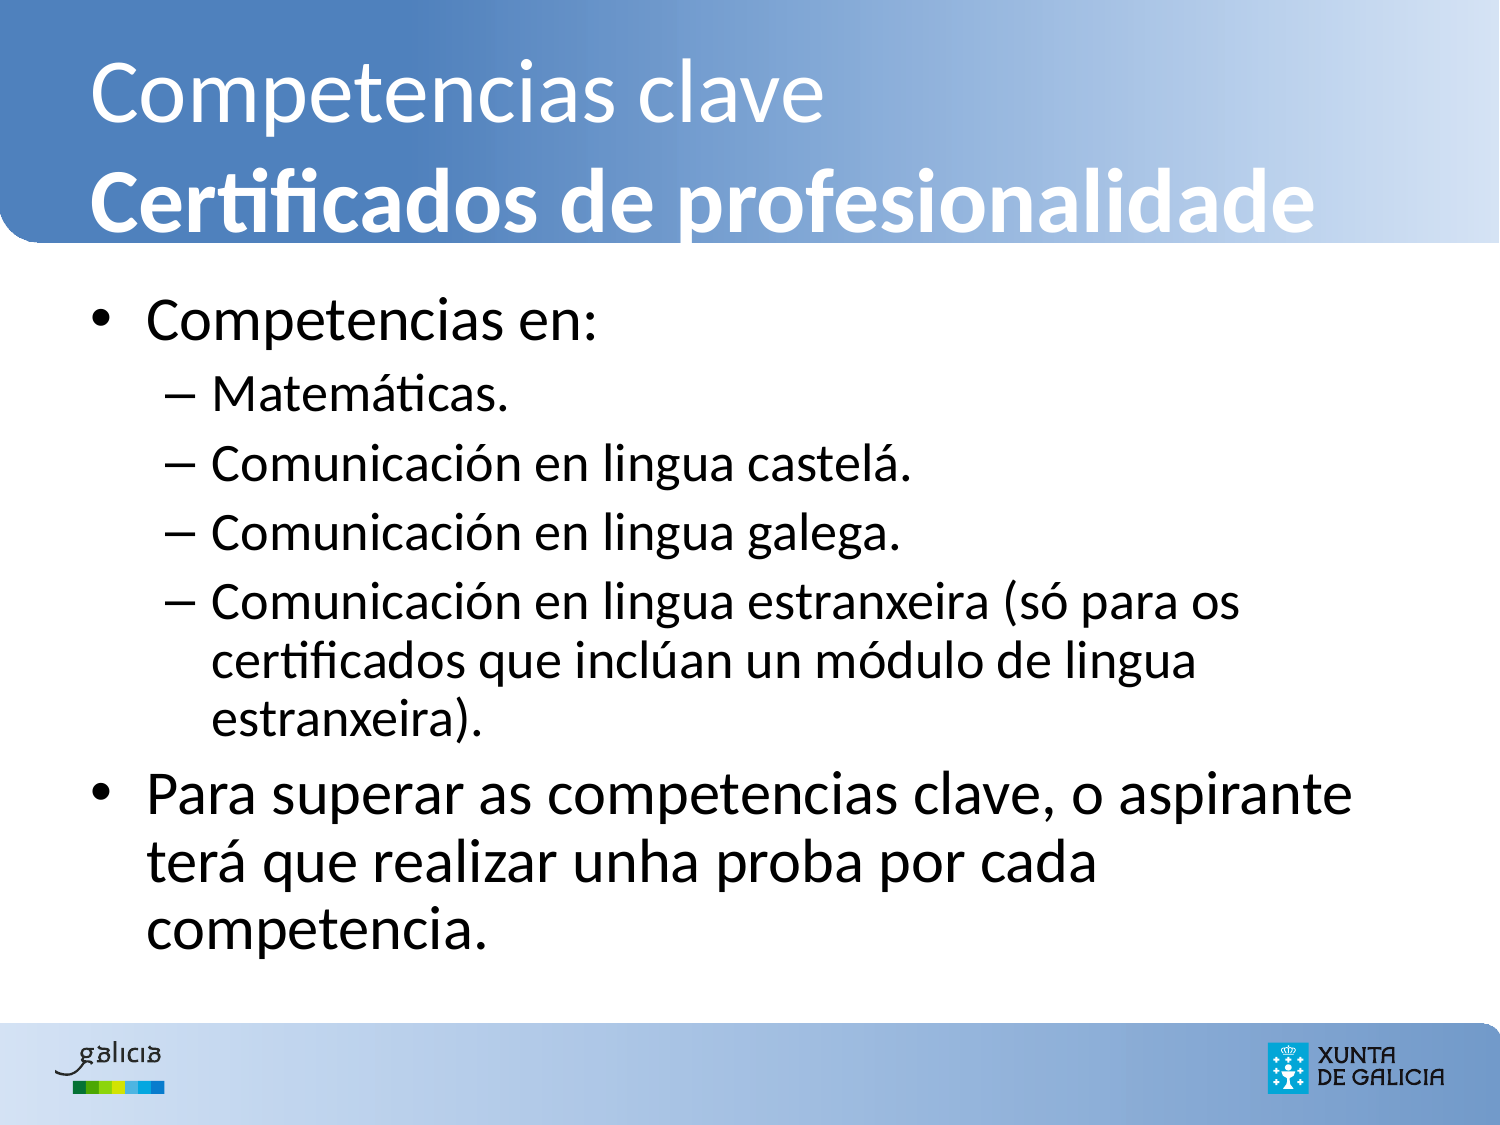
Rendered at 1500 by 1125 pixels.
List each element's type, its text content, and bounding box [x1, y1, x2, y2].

list Competencias en: Matemáticas. Comunicación en lingua castelá. Comunicación en lingua galega. Comunicación en lingua estranxeira (só para os certificados que inclúan un módulo de lingua estranxeira). Para superar as competencias clave, o aspirante terá que realizar unha proba por cada competencia. [74, 279, 1436, 1023]
title Competencias clave Certificados de profesionalidade [74, 37, 1426, 245]
